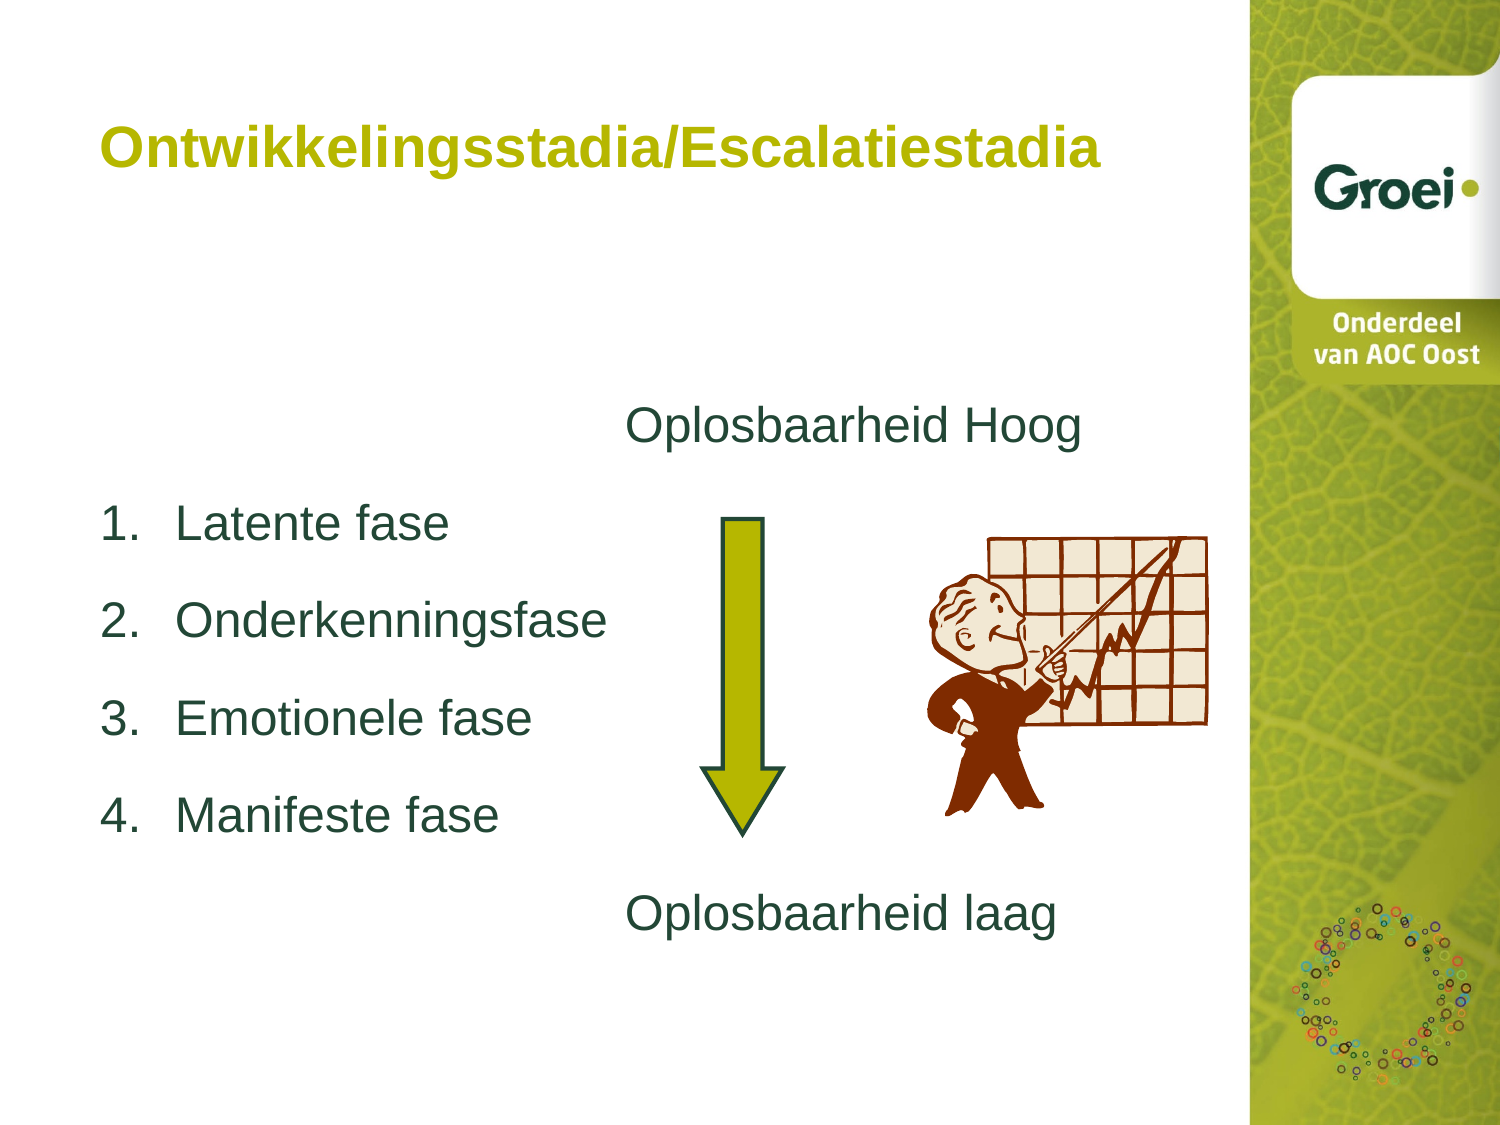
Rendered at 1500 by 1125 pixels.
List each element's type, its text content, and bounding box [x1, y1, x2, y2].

picture [0, 0, 1500, 1125]
text_box Ontwikkelingsstadia/Escalatiestadia [85, 101, 1436, 187]
text_box [702, 519, 783, 835]
text_box Oplosbaarheid Hoog 1. Latente fase 2. Onderkenningsfase 3. Emotionele fase 4. Manifeste fase Oplosbaarheid laag [85, 385, 1098, 1008]
